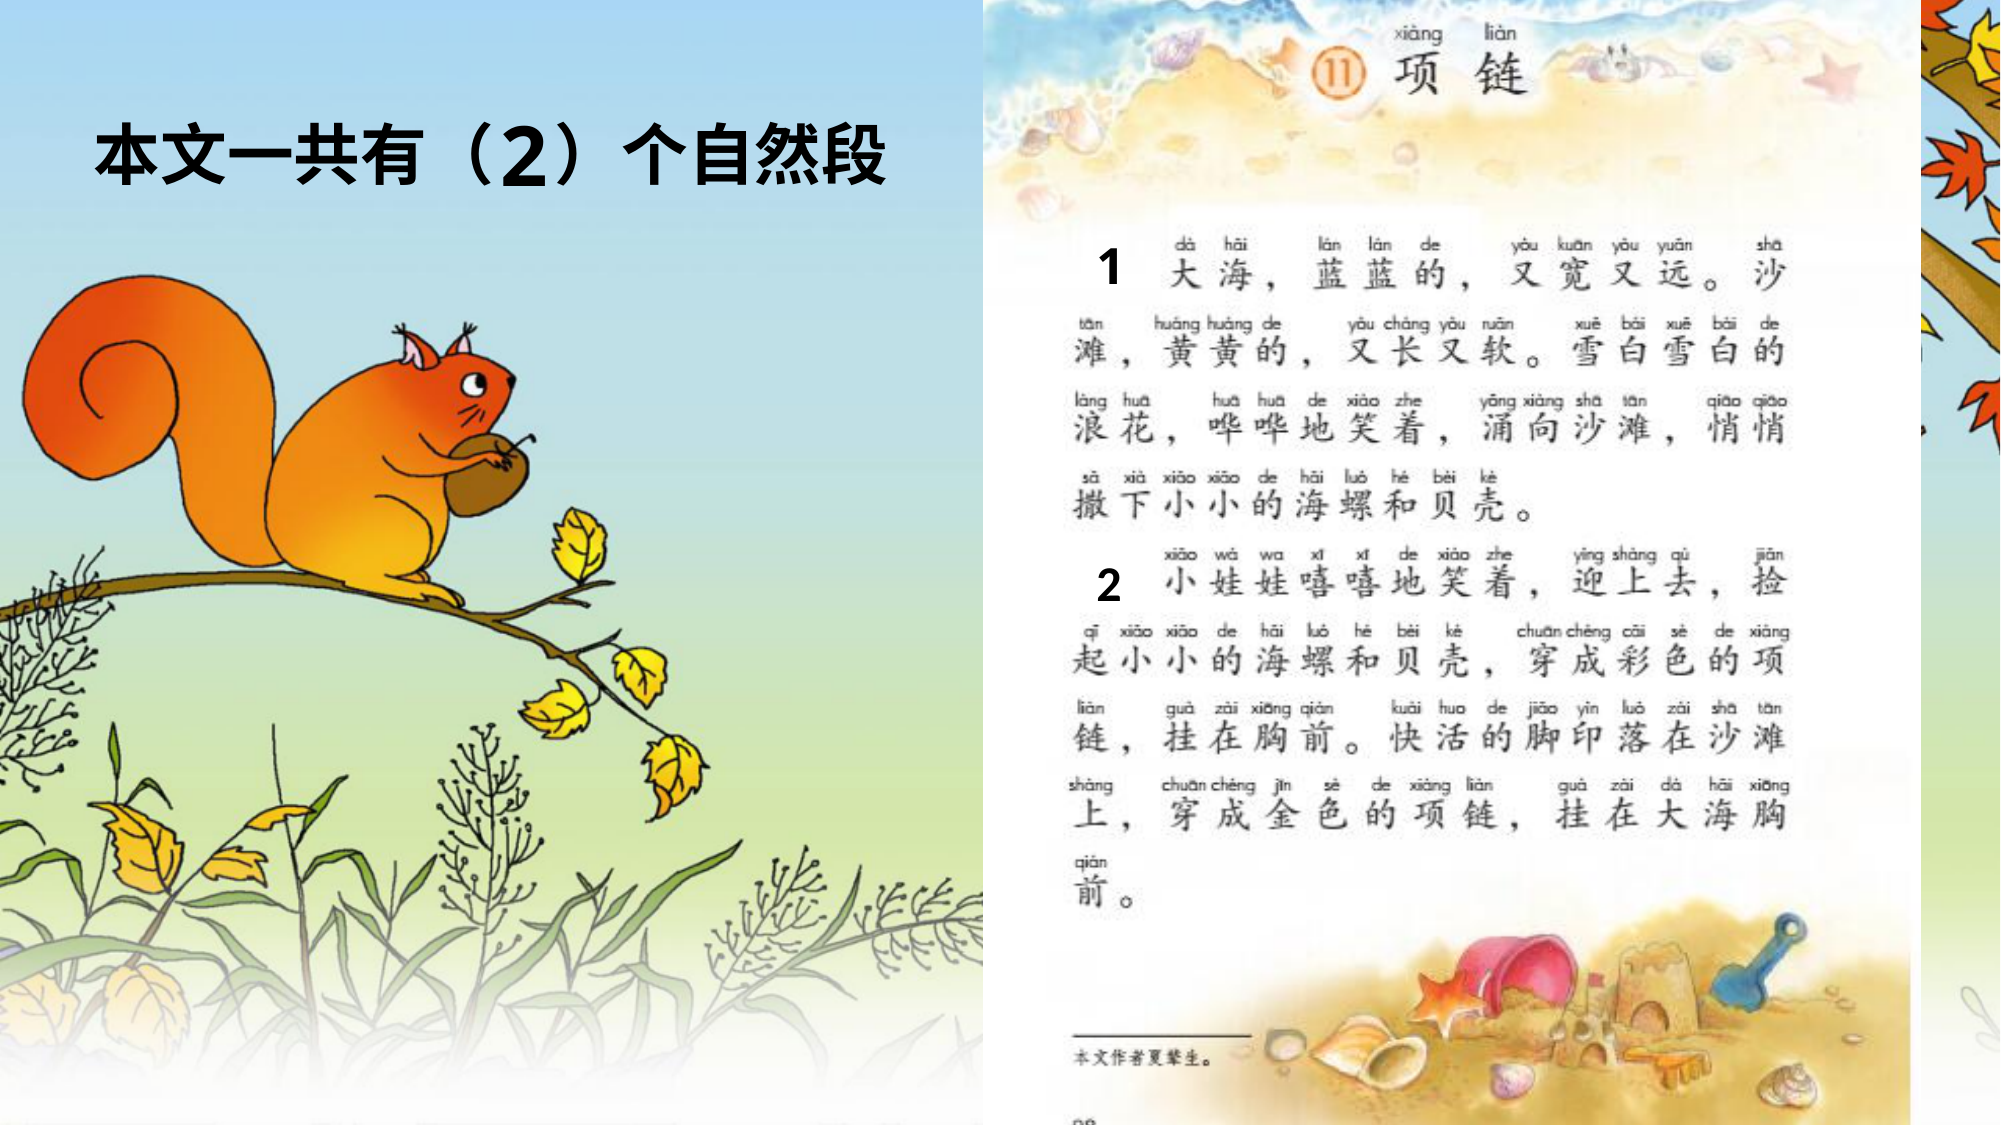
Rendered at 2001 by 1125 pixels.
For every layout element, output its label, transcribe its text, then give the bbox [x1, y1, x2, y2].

picture [0, 0, 2001, 1125]
text_box 2 [486, 95, 564, 211]
text_box 本文一共有（ ）个自然段 [79, 105, 486, 201]
text_box 本文一共有（ ）个自然段 [564, 105, 904, 201]
